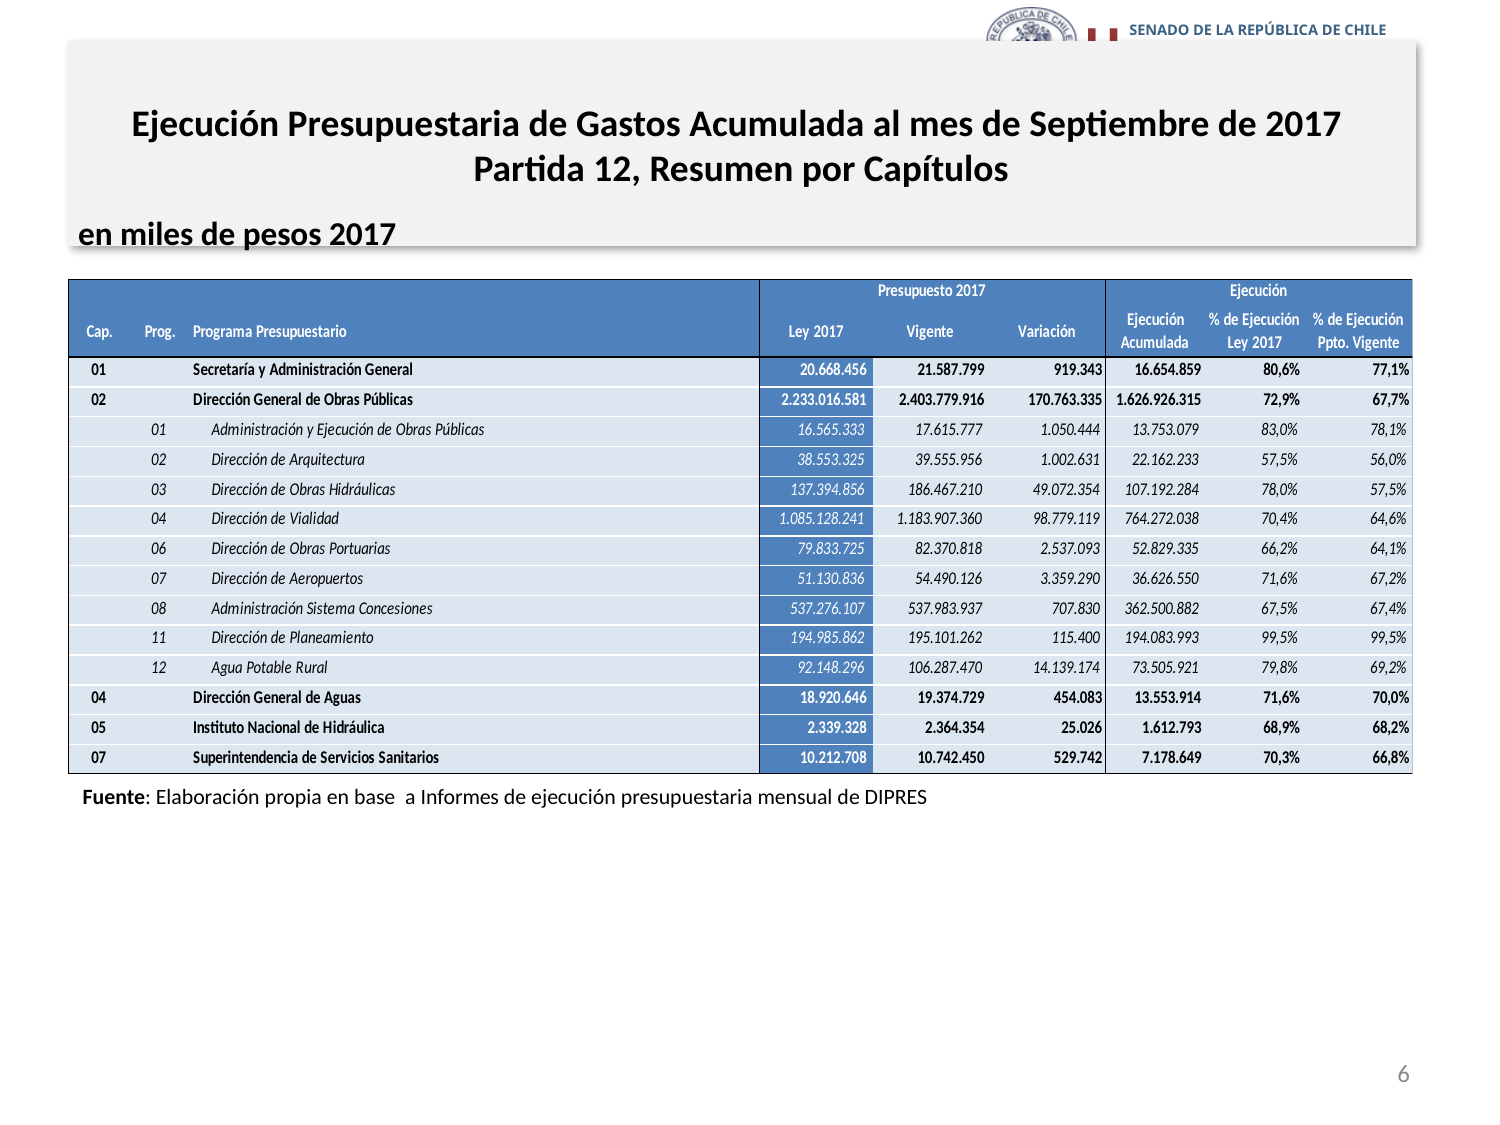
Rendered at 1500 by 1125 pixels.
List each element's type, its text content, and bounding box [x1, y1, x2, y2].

title Ejecución Presupuestaria de Gastos Acumulada al mes de Septiembre de 2017 Partida 12, Resumen por Capítulos [67, 41, 1415, 246]
slide_number 6 [1074, 1042, 1425, 1103]
picture [986, 7, 1079, 41]
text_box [67, 278, 1414, 776]
text_box Fuente: Elaboración propia en base a Informes de ejecución presupuestaria mensual de DIPRES [67, 775, 1447, 835]
text_box en miles de pesos 2017 [63, 204, 1414, 279]
